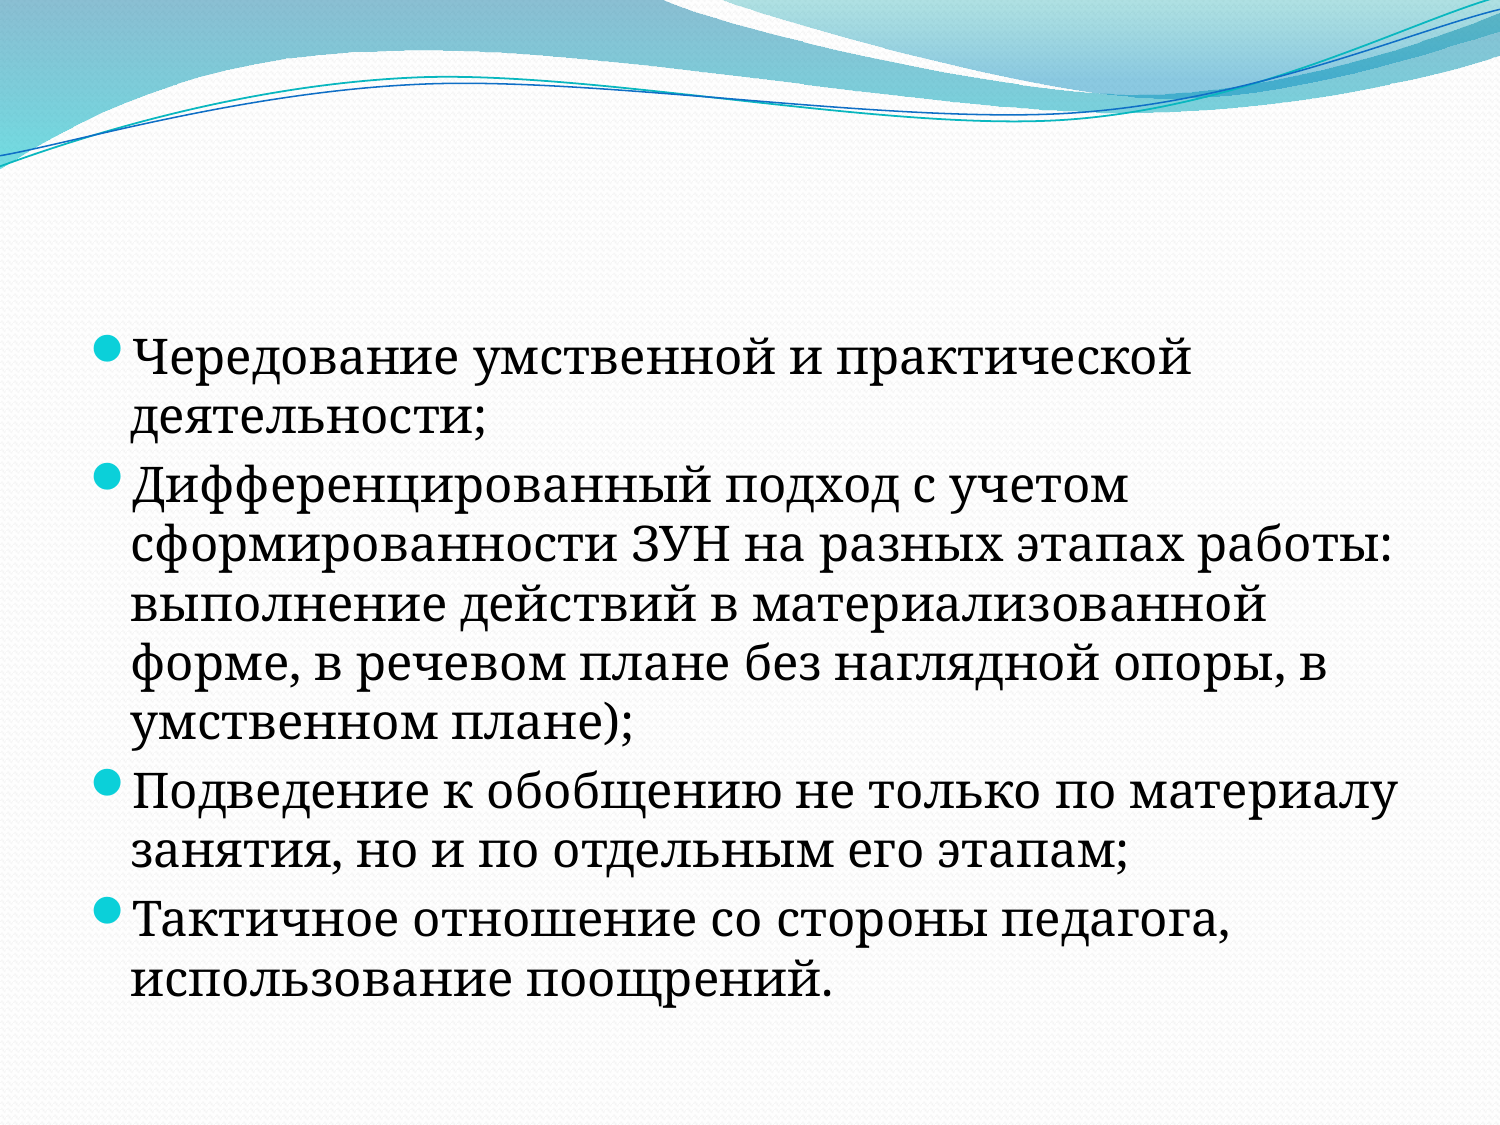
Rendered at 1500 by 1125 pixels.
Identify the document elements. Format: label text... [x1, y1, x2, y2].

list Чередование умственной и практической деятельности; Дифференцированный подход с учетом сформированности ЗУН на разных этапах работы: выполнение действий в материализованной форме, в речевом плане без наглядной опоры, в умственном плане); Подведение к обобщению не только по материалу занятия, но и по отдельным его этапам; Тактичное отношение со стороны педагога, использование поощрений. [75, 317, 1425, 1038]
